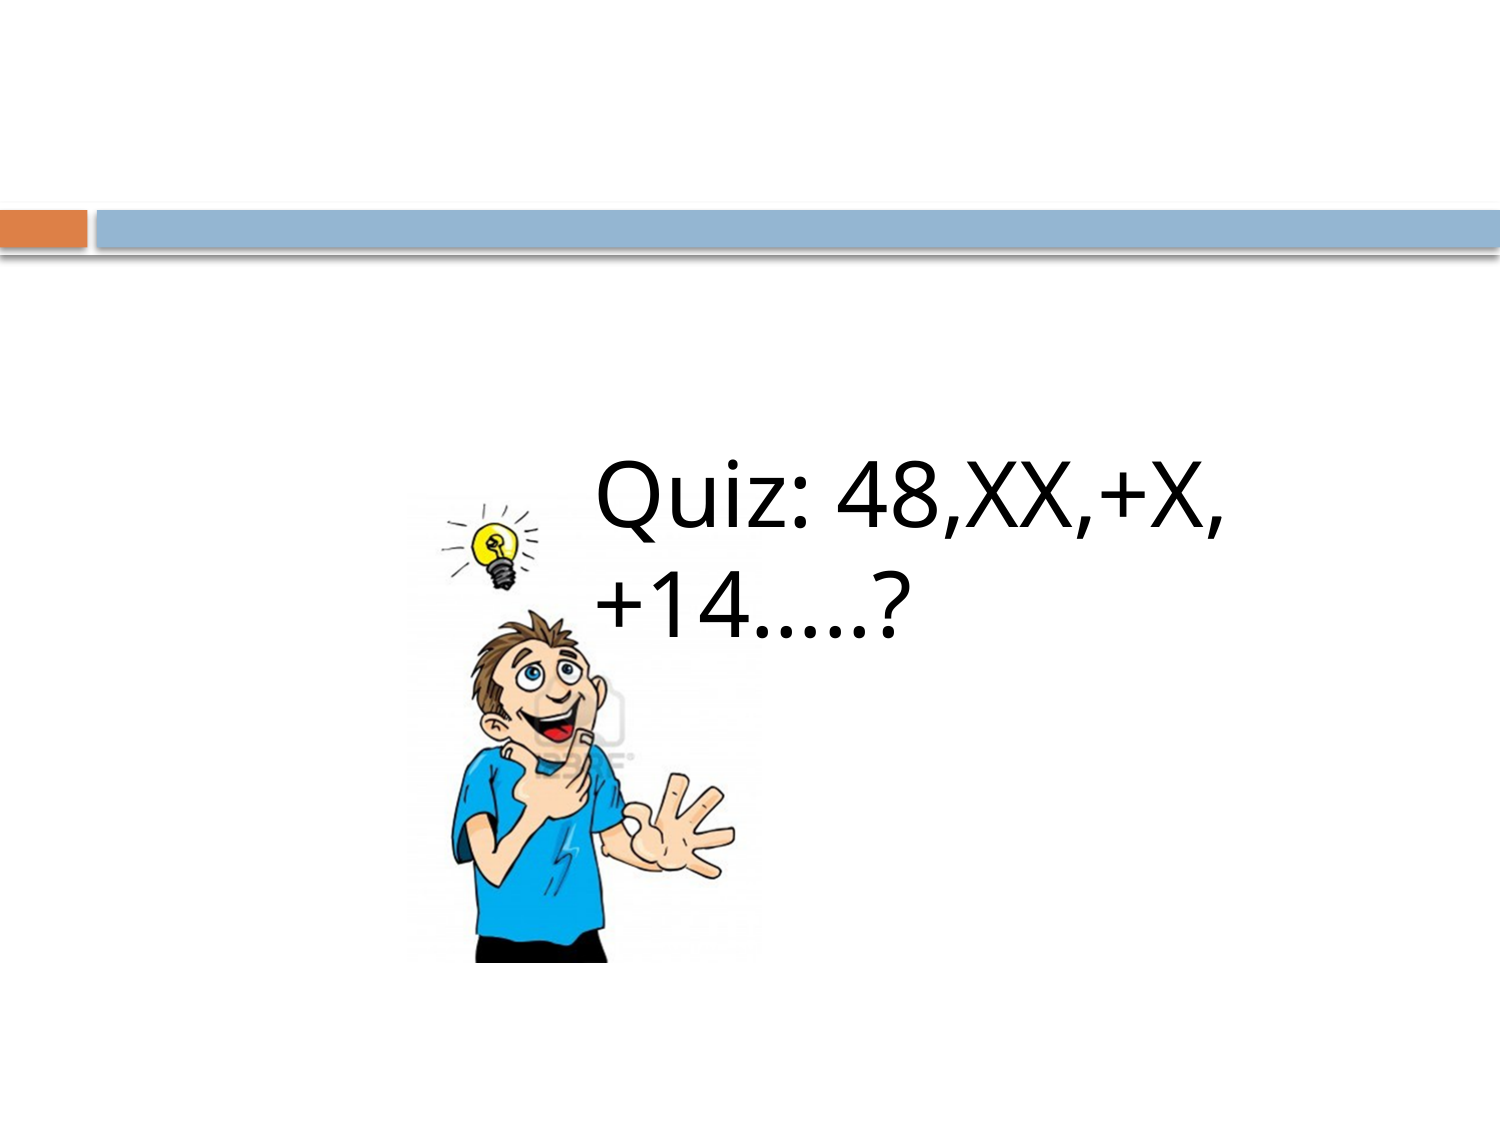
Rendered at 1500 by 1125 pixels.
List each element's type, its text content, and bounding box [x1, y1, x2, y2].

picture [407, 491, 762, 963]
text_box Quiz: 48,XX,+X,+14…..? [578, 428, 1347, 664]
